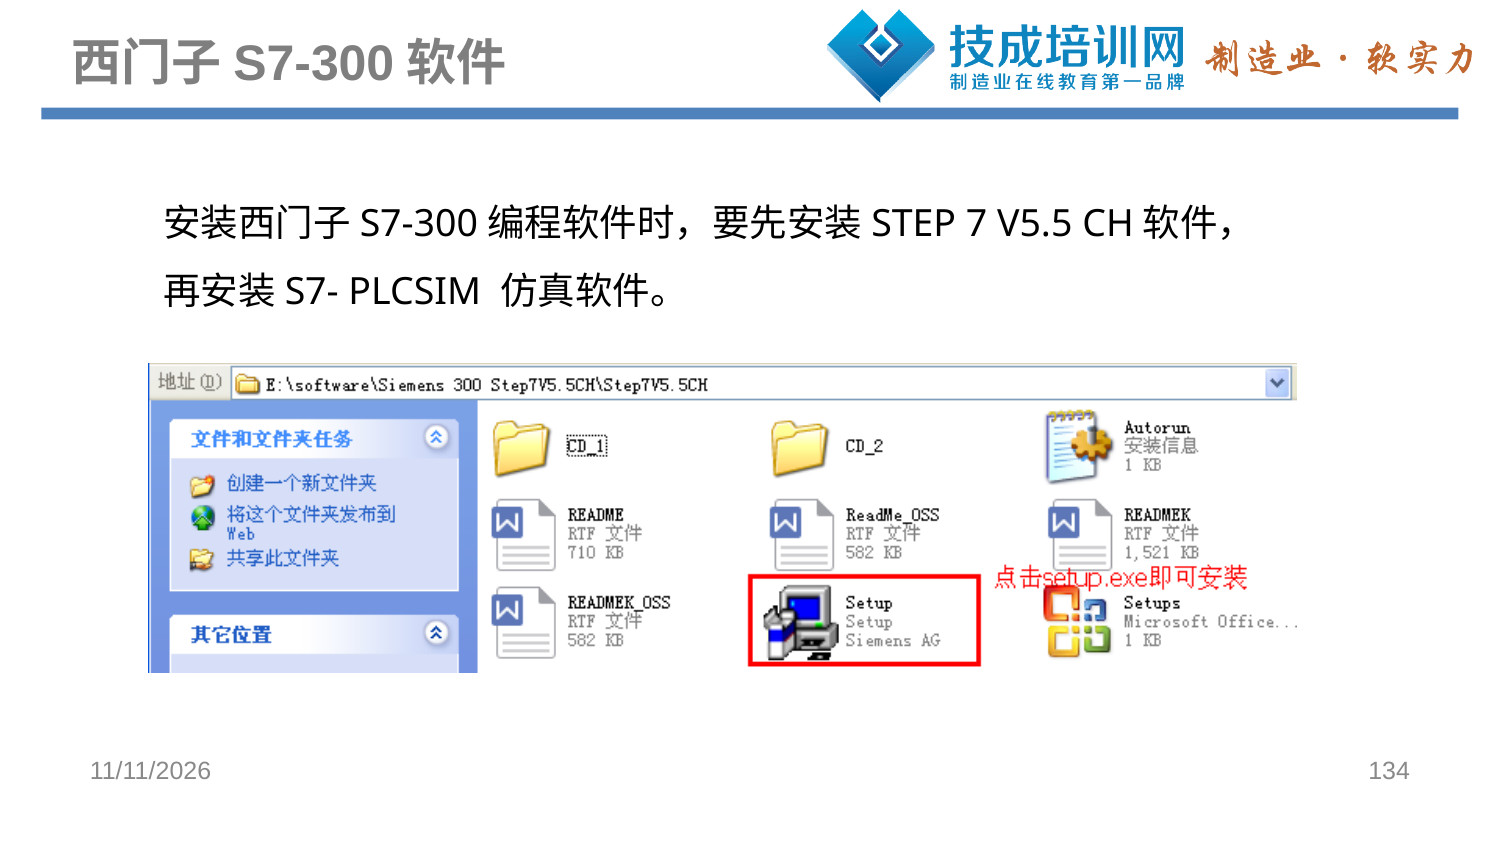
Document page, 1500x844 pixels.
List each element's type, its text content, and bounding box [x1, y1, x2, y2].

text_box 安装西门子S7-300编程软件时，要先安装STEP 7 V5.5 CH软件，再安装S7- PLCSIM 仿真软件。 [148, 169, 1273, 362]
text_box [1074, 746, 1425, 792]
text_box [75, 746, 425, 792]
picture [148, 363, 1297, 674]
title 西门子S7-300软件 [56, 20, 821, 100]
text_box [41, 107, 1459, 120]
picture [826, 8, 1472, 104]
